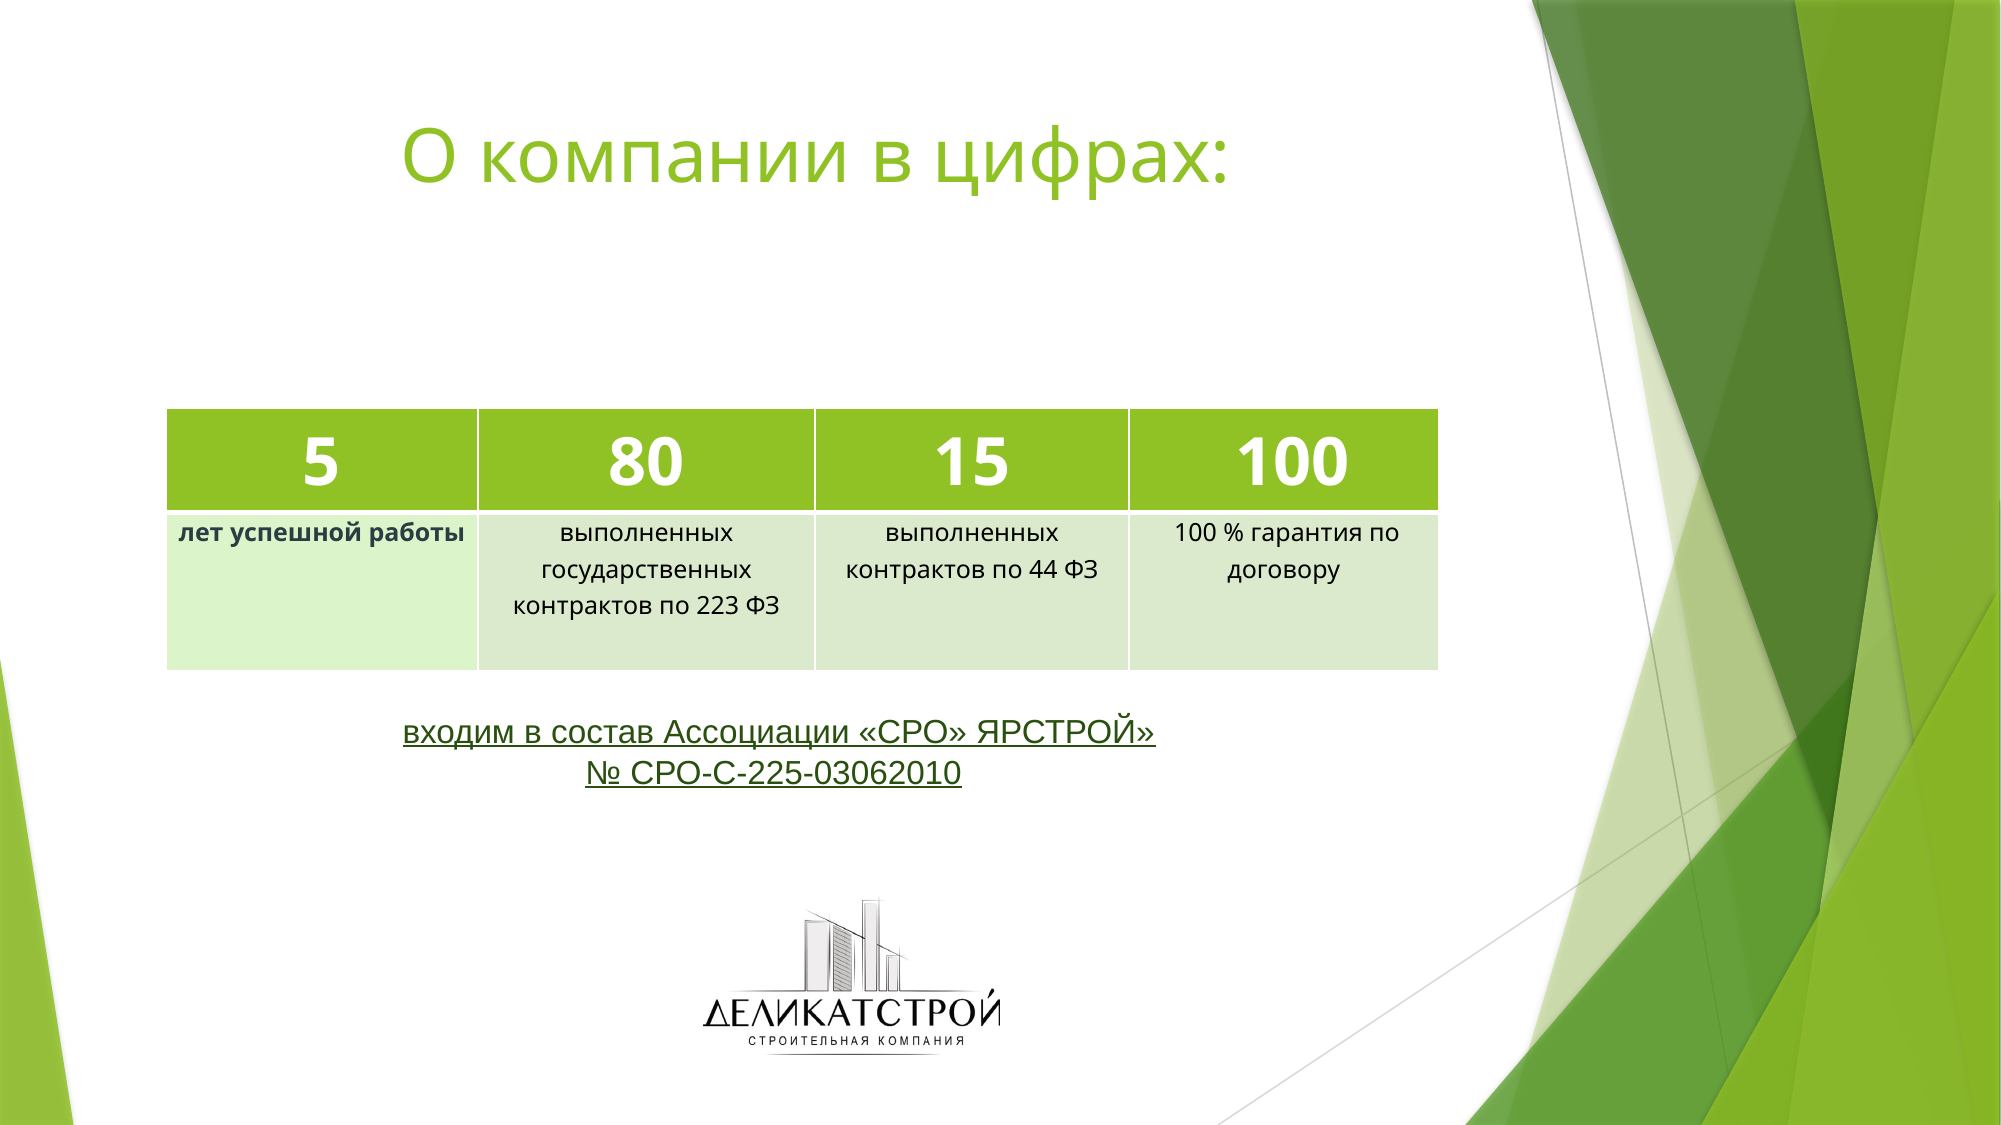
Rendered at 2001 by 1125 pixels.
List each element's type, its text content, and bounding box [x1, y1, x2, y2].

table_header 80 [479, 409, 814, 510]
table_cell выполненных государственных контрактов по 223 ФЗ [479, 515, 814, 670]
picture [703, 894, 1001, 1056]
title О компании в цифрах: [111, 99, 1522, 317]
table_cell лет успешной работы [167, 515, 477, 670]
table_header 5 [167, 409, 477, 510]
table_cell 100 % гарантия по договору [1130, 515, 1438, 670]
table_header 100 [1130, 409, 1438, 510]
table_cell выполненных контрактов по 44 ФЗ [816, 515, 1128, 670]
text_box входим в состав Ассоциации «СРО» ЯРСТРОЙ» № СРО-С-225-03062010 [273, 698, 1275, 799]
table_header 15 [816, 409, 1128, 510]
